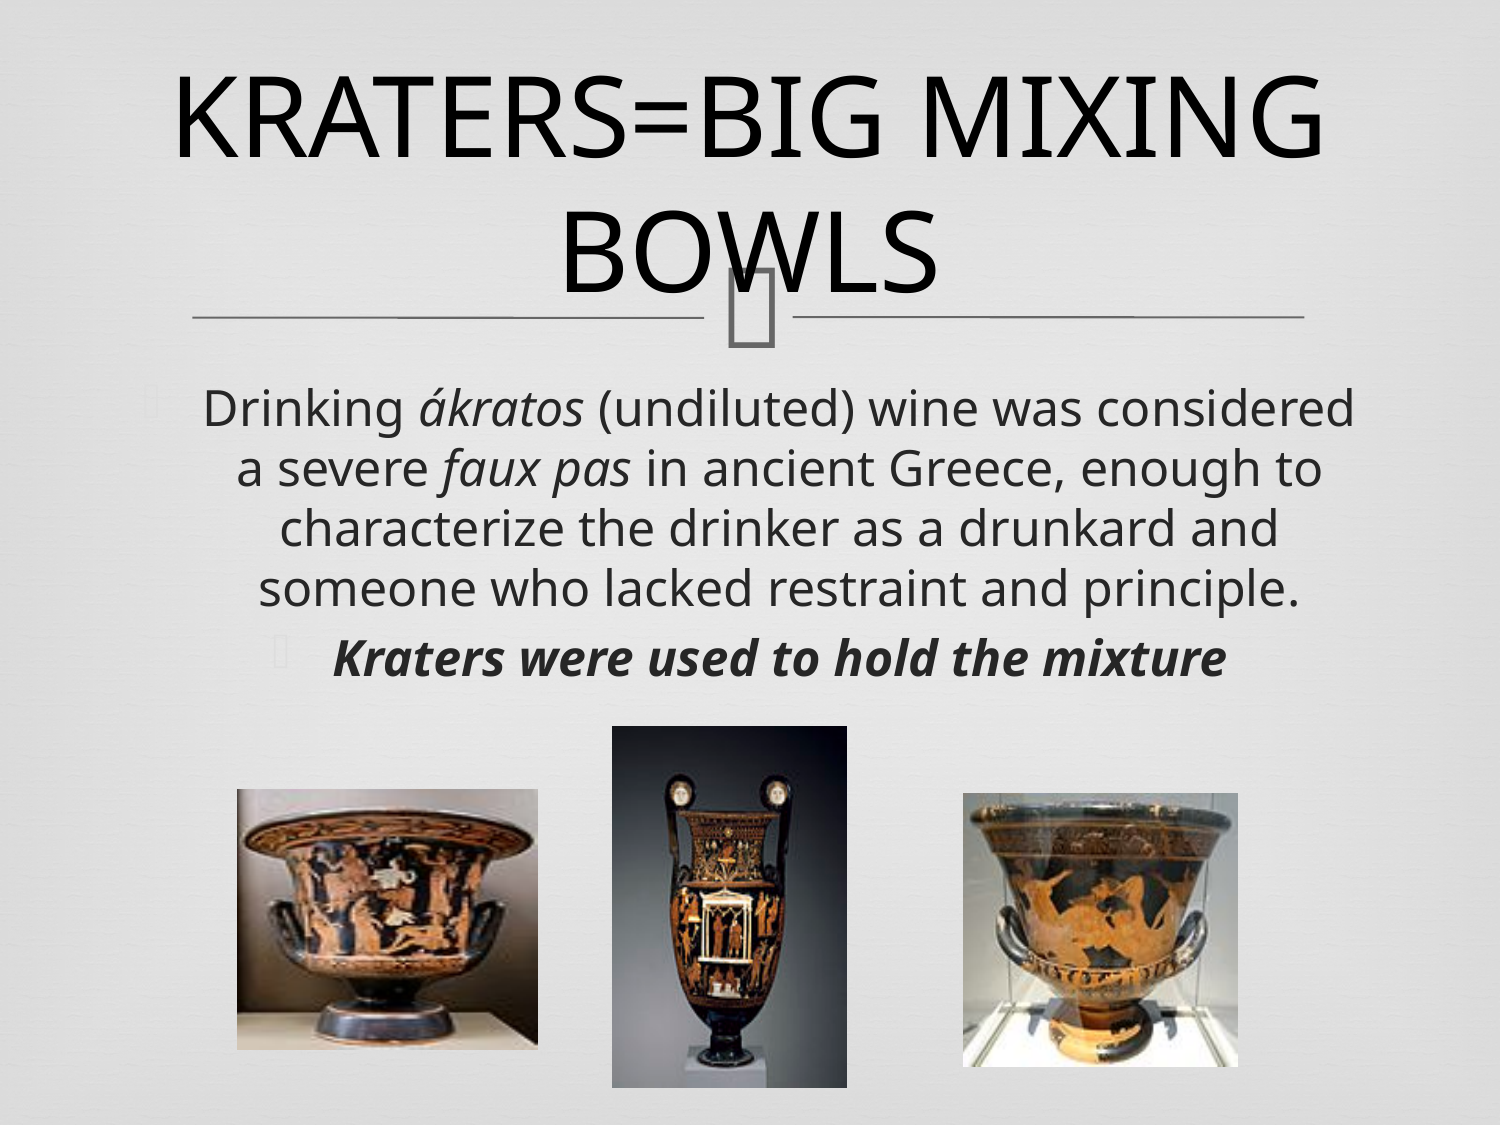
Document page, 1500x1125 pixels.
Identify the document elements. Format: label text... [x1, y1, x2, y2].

list Drinking ákratos (undiluted) wine was considered a severe faux pas in ancient Greece, enough to characterize the drinker as a drunkard and someone who lacked restraint and principle. Kraters were used to hold the mixture [114, 368, 1386, 1005]
picture [962, 793, 1238, 1068]
picture [611, 726, 848, 1088]
title KRATERS=BIG MIXING BOWLS [112, 93, 1386, 267]
picture [236, 789, 538, 1051]
